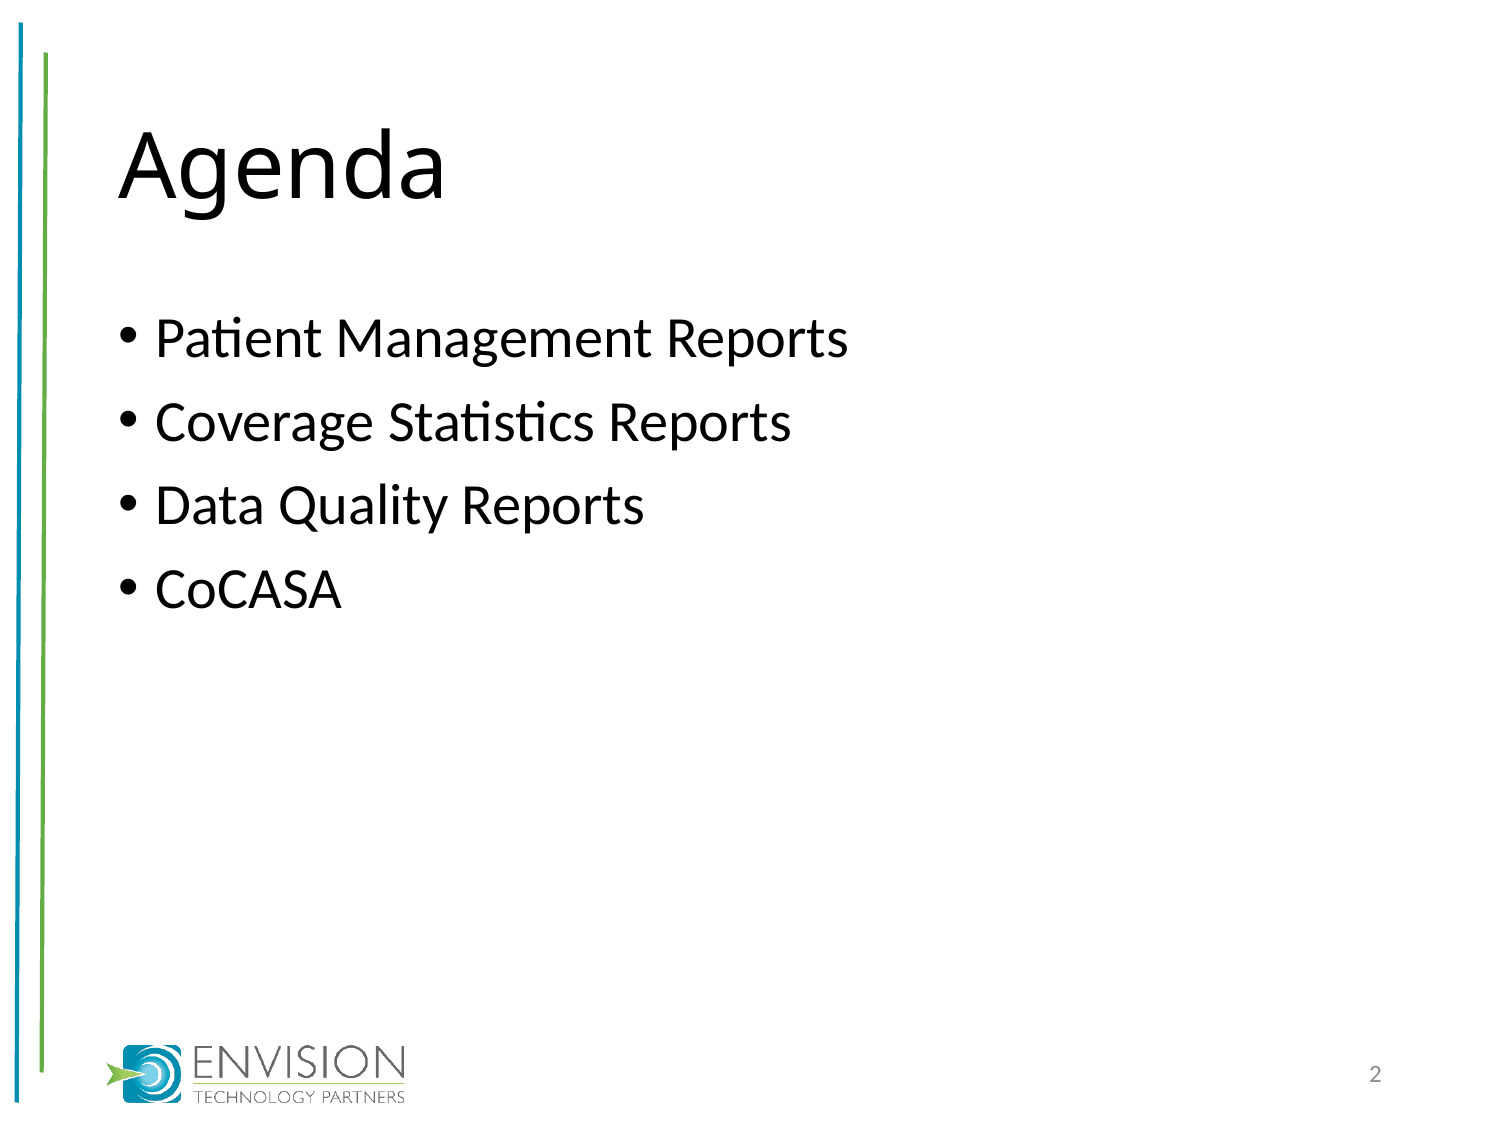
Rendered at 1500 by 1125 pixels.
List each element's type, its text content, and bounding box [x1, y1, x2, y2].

picture [103, 1045, 174, 1103]
slide_number 2 [1059, 1042, 1397, 1103]
list Patient Management Reports Coverage Statistics Reports Data Quality Reports CoCASA [103, 299, 1397, 1014]
title Agenda [103, 59, 1397, 278]
picture [149, 1045, 404, 1103]
